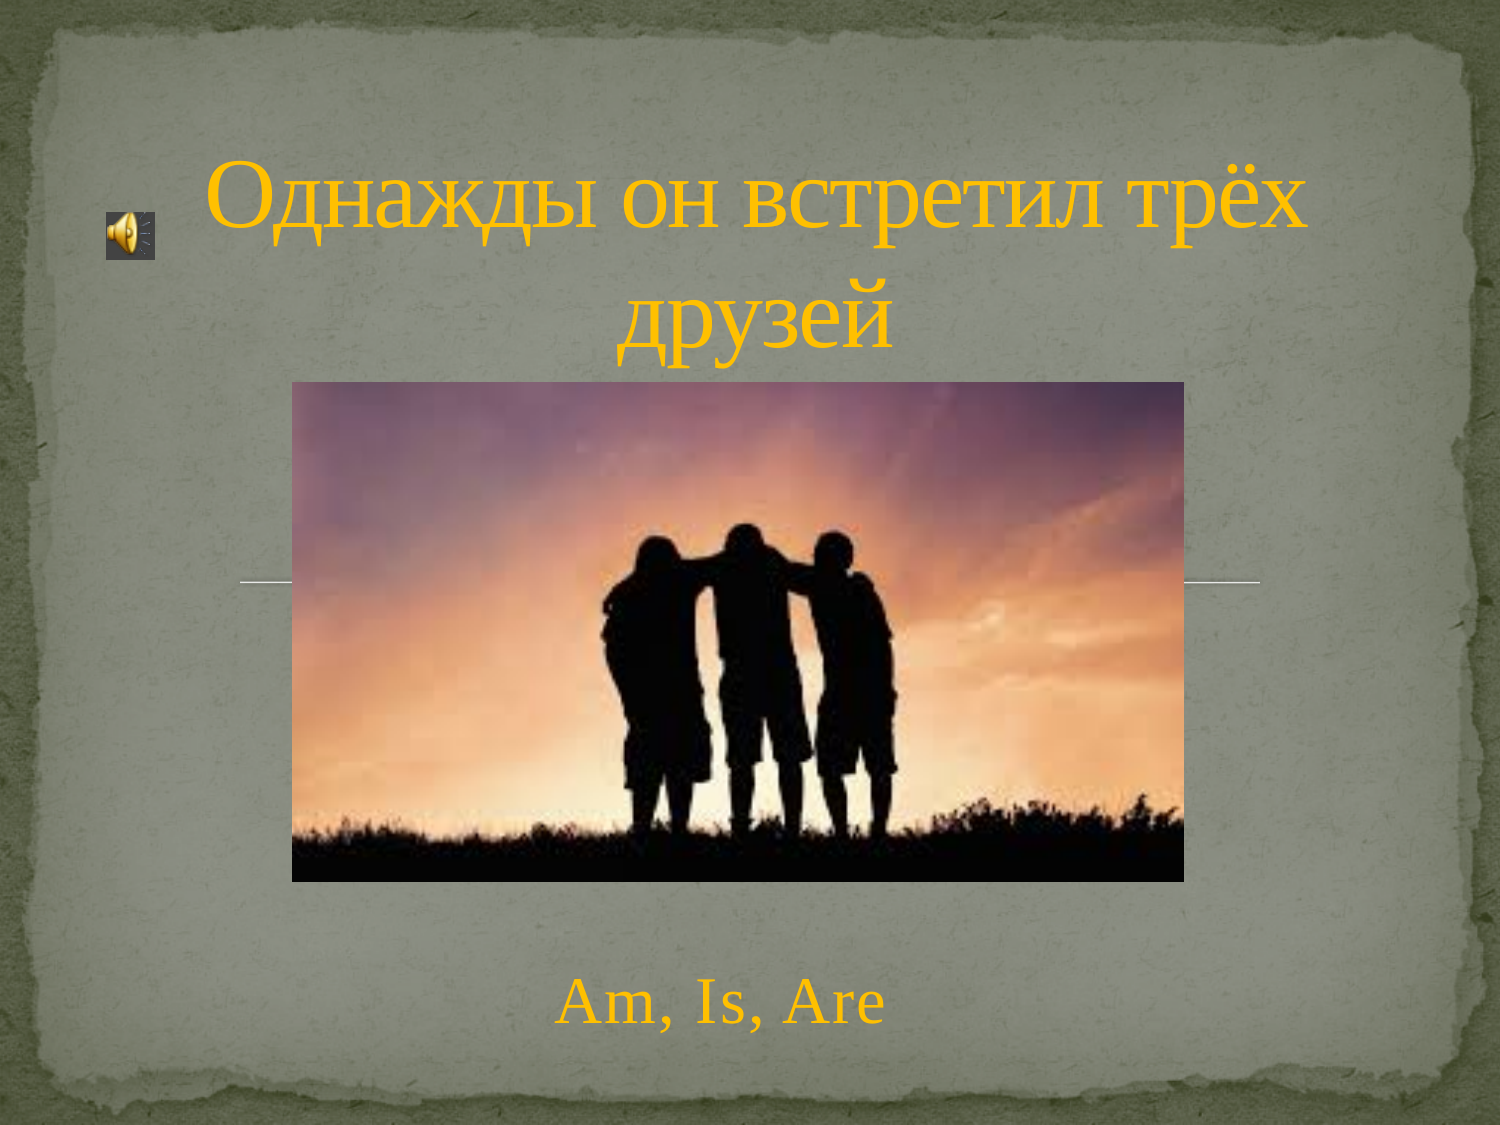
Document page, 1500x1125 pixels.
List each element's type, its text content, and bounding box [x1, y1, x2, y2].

picture [292, 382, 1184, 882]
text_box Am, Is, Are [246, 949, 1196, 1044]
title Однажды он встретил трёх друзей [74, 235, 1438, 375]
picture [106, 211, 155, 261]
